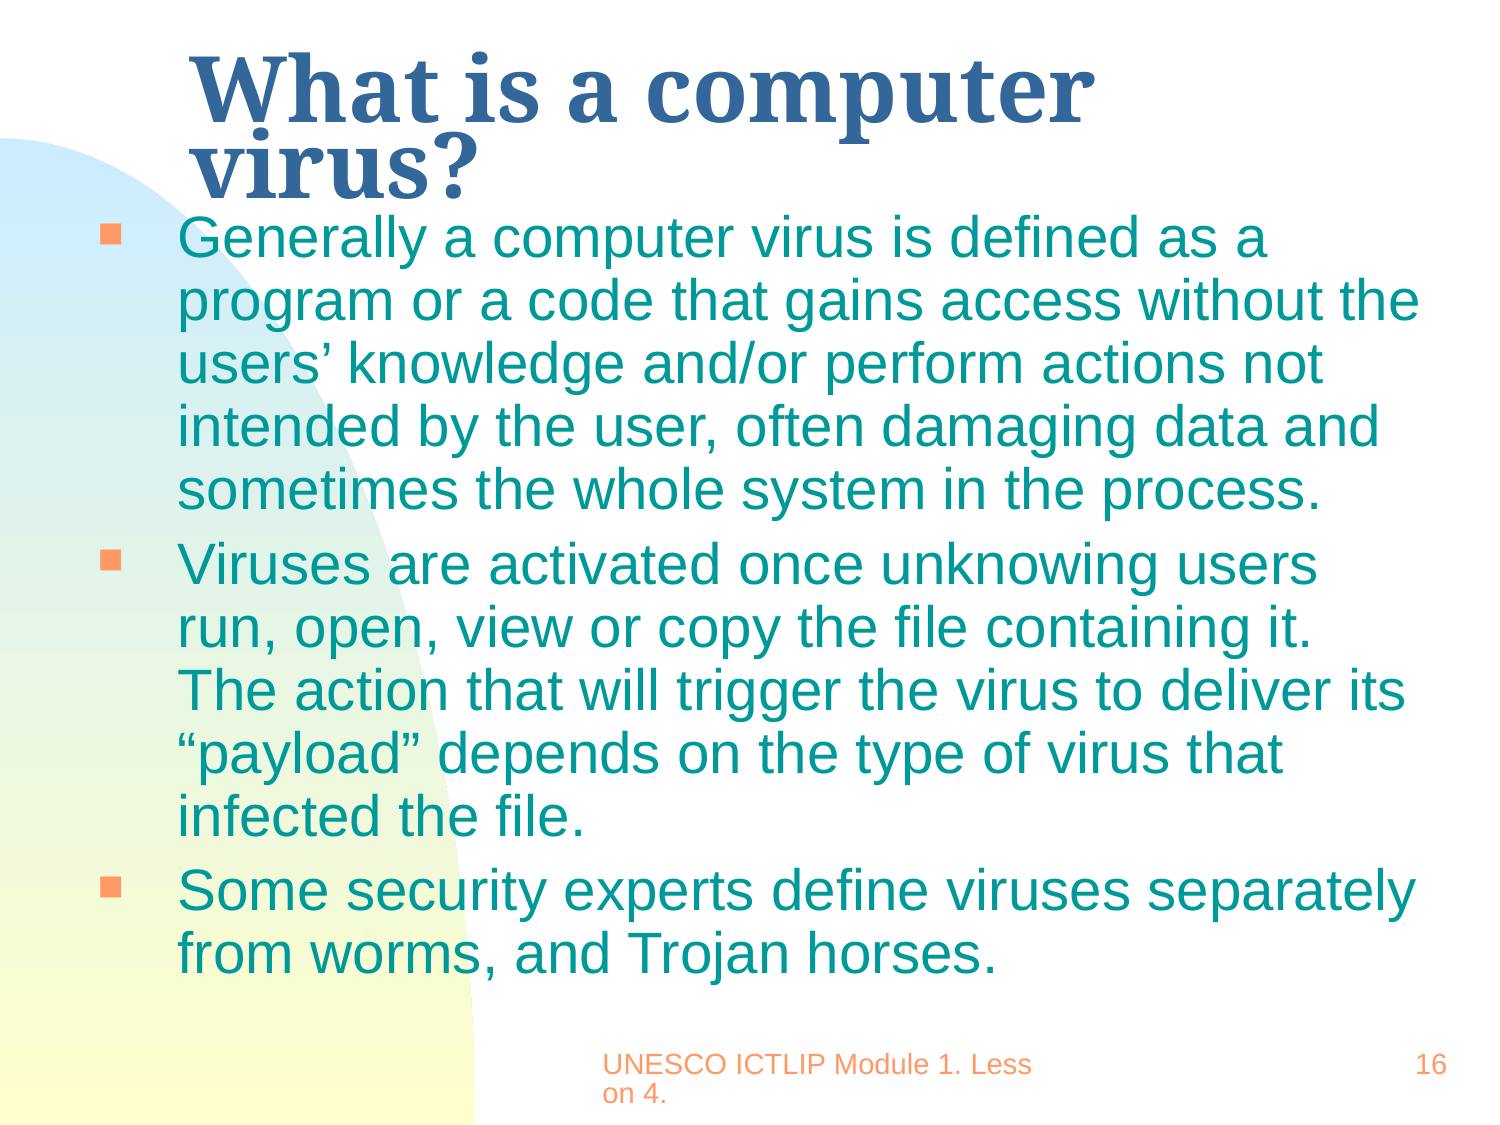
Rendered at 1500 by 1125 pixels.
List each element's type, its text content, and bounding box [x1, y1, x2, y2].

list Generally a computer virus is defined as a program or a code that gains access without the users’ knowledge and/or perform actions not intended by the user, often damaging data and sometimes the whole system in the process. Viruses are activated once unknowing users run, open, view or copy the file containing it. The action that will trigger the virus to deliver its “payload” depends on the type of virus that infected the file. Some security experts define viruses separately from worms, and Trojan horses. [87, 199, 1438, 1063]
slide_number 16 [1149, 1024, 1463, 1101]
footer UNESCO ICTLIP Module 1. Lesson 4. [587, 1063, 1063, 1101]
title What is a computer virus? [174, 87, 1338, 188]
